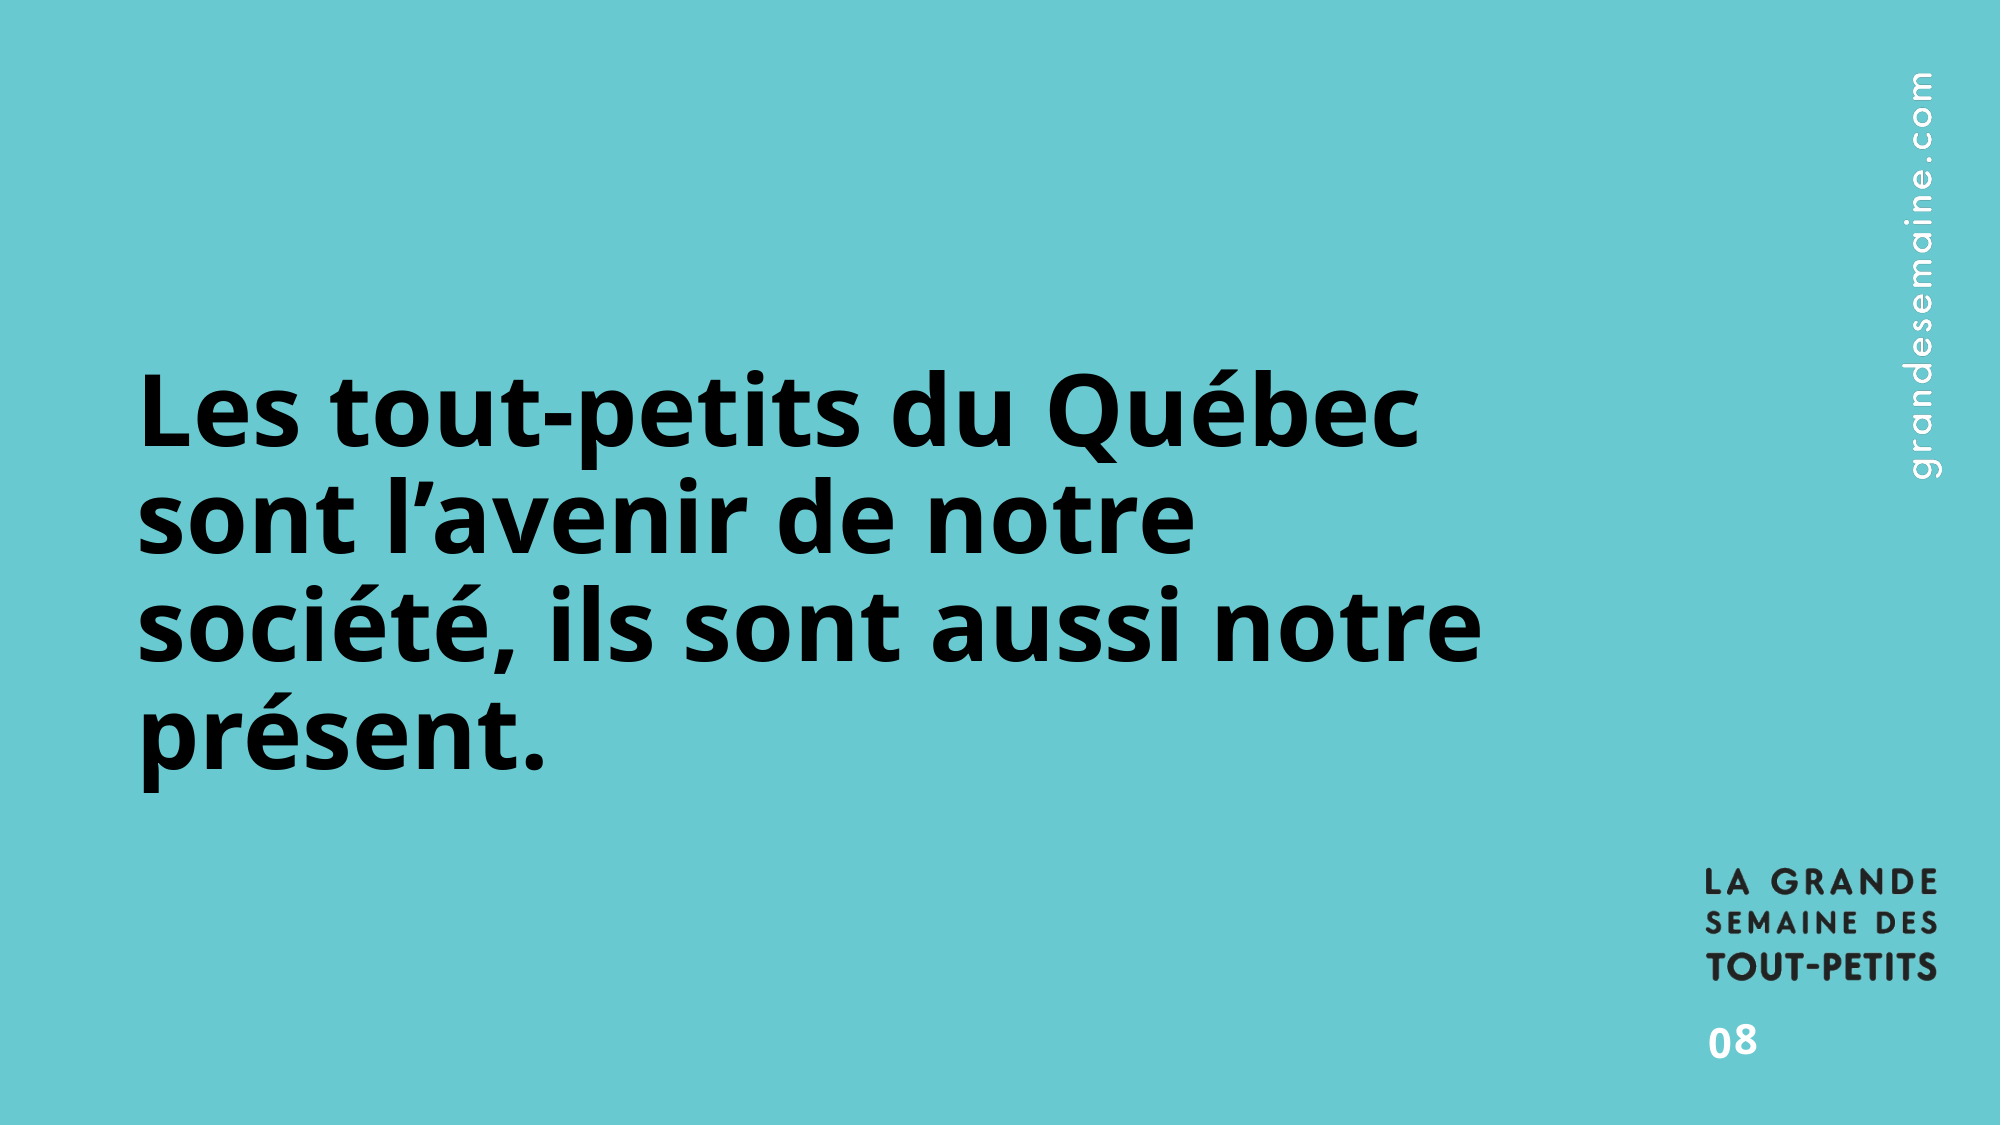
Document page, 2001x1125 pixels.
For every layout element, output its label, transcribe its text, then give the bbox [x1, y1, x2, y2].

picture [1903, 72, 1942, 481]
title Les tout-petits du Québec sont l’avenir de notre société, ils sont aussi notre présent. [136, 329, 1566, 822]
slide_number 8 [1734, 997, 1854, 1086]
picture [1705, 867, 1937, 981]
